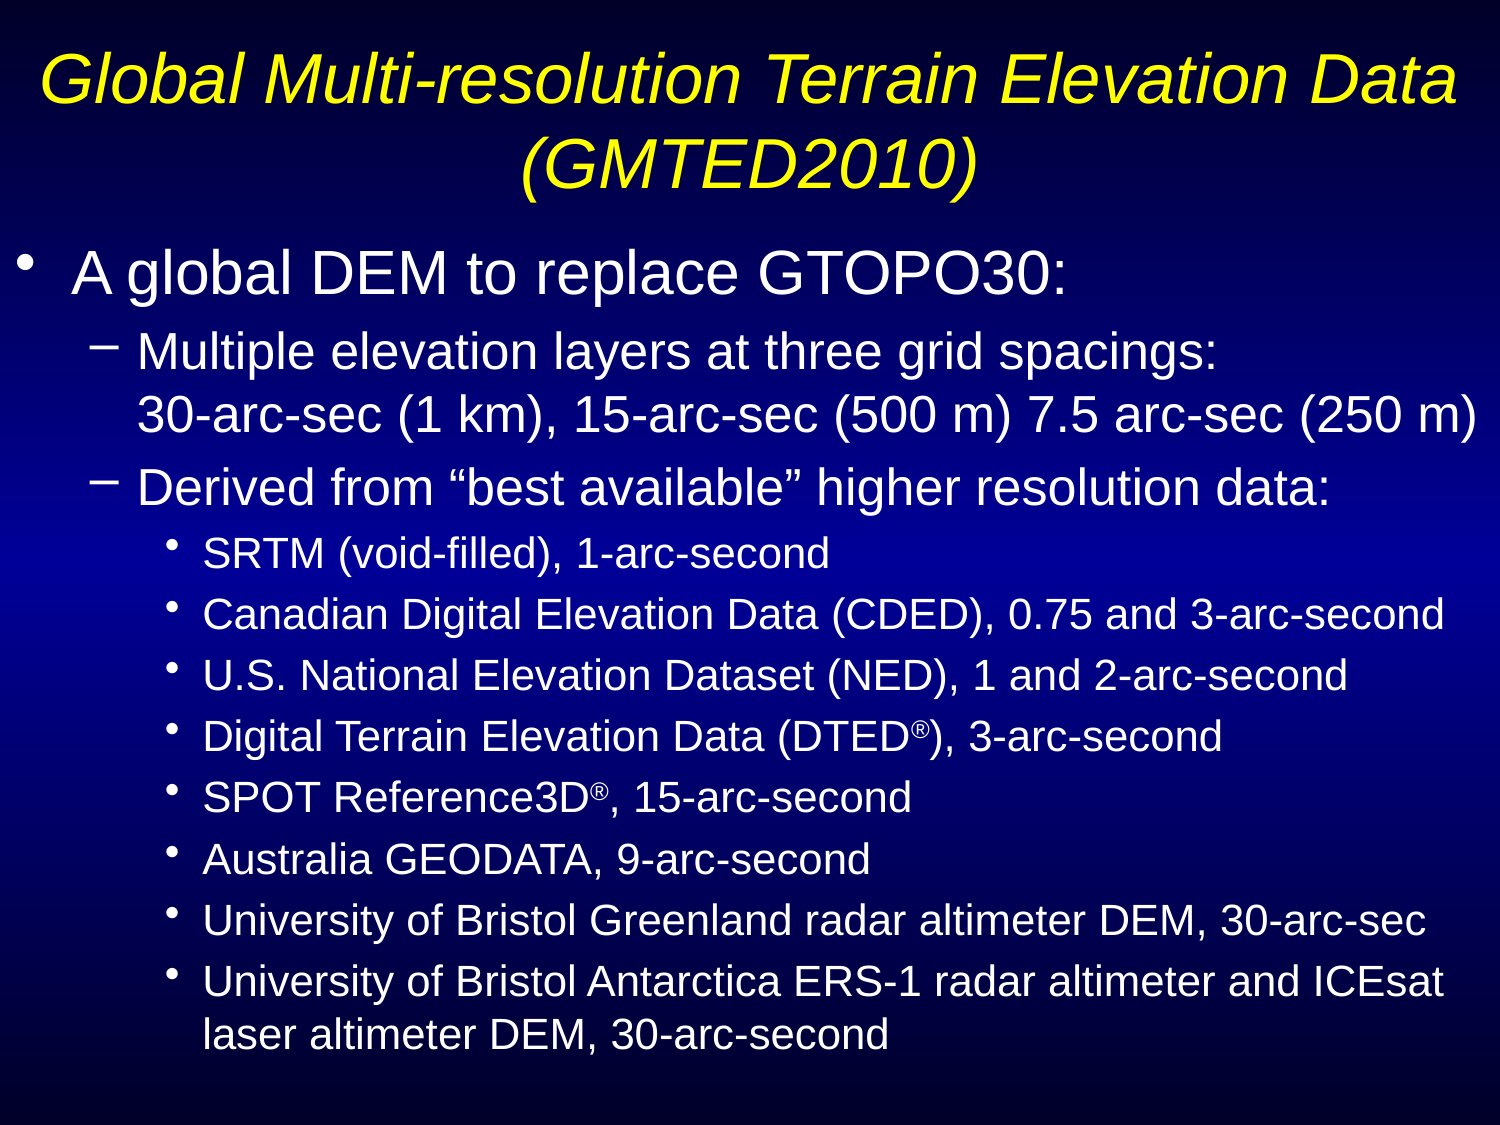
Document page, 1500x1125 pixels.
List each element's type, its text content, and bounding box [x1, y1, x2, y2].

text_box A global DEM to replace GTOPO30: Multiple elevation layers at three grid spacings: 30-arc-sec (1 km), 15-arc-sec (500 m) 7.5 arc-sec (250 m) Derived from “best available” higher resolution data: SRTM (void-filled), 1-arc-second Canadian Digital Elevation Data (CDED), 0.75 and 3-arc-second U.S. National Elevation Dataset (NED), 1 and 2-arc-second Digital Terrain Elevation Data (DTED®), 3-arc-second SPOT Reference3D®, 15-arc-second Australia GEODATA, 9-arc-second University of Bristol Greenland radar altimeter DEM, 30-arc-sec University of Bristol Antarctica ERS-1 radar altimeter and ICEsat laser altimeter DEM, 30-arc-second [0, 224, 1500, 488]
text_box Global Multi-resolution Terrain Elevation Data (GMTED2010) [0, 24, 1500, 213]
